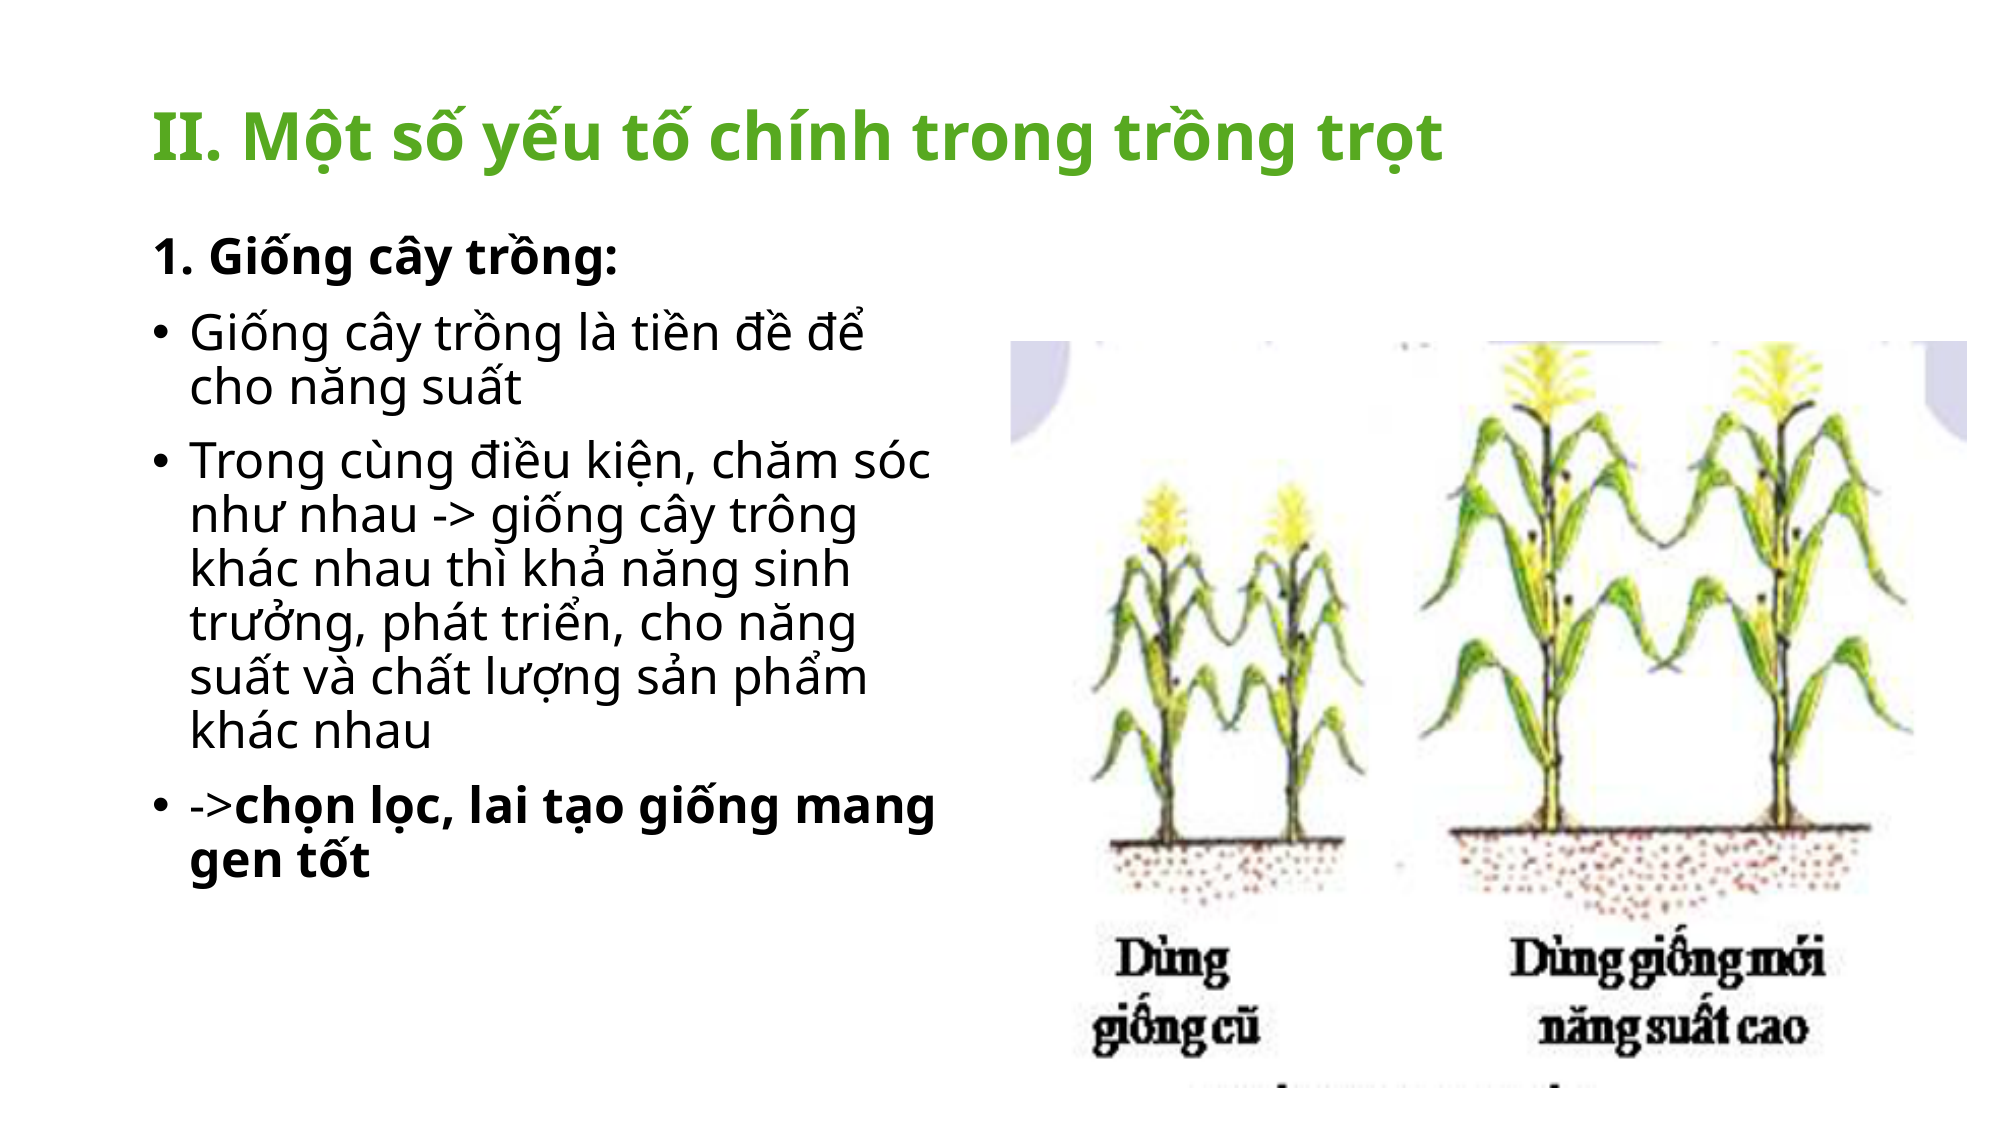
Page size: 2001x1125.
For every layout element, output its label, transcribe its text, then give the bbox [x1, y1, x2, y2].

text_box Giống cây trồng: [137, 217, 900, 292]
picture [999, 341, 1967, 1088]
title II. Một số yếu tố chính trong trồng trọt [137, 30, 1863, 248]
list Giống cây trồng là tiền đề để cho năng suất Trong cùng điều kiện, chăm sóc như nhau -> giống cây trông khác nhau thì khả năng sinh trưởng, phát triển, cho năng suất và chất lượng sản phẩm khác nhau ->chọn lọc, lai tạo giống mang gen tốt [137, 299, 968, 1014]
